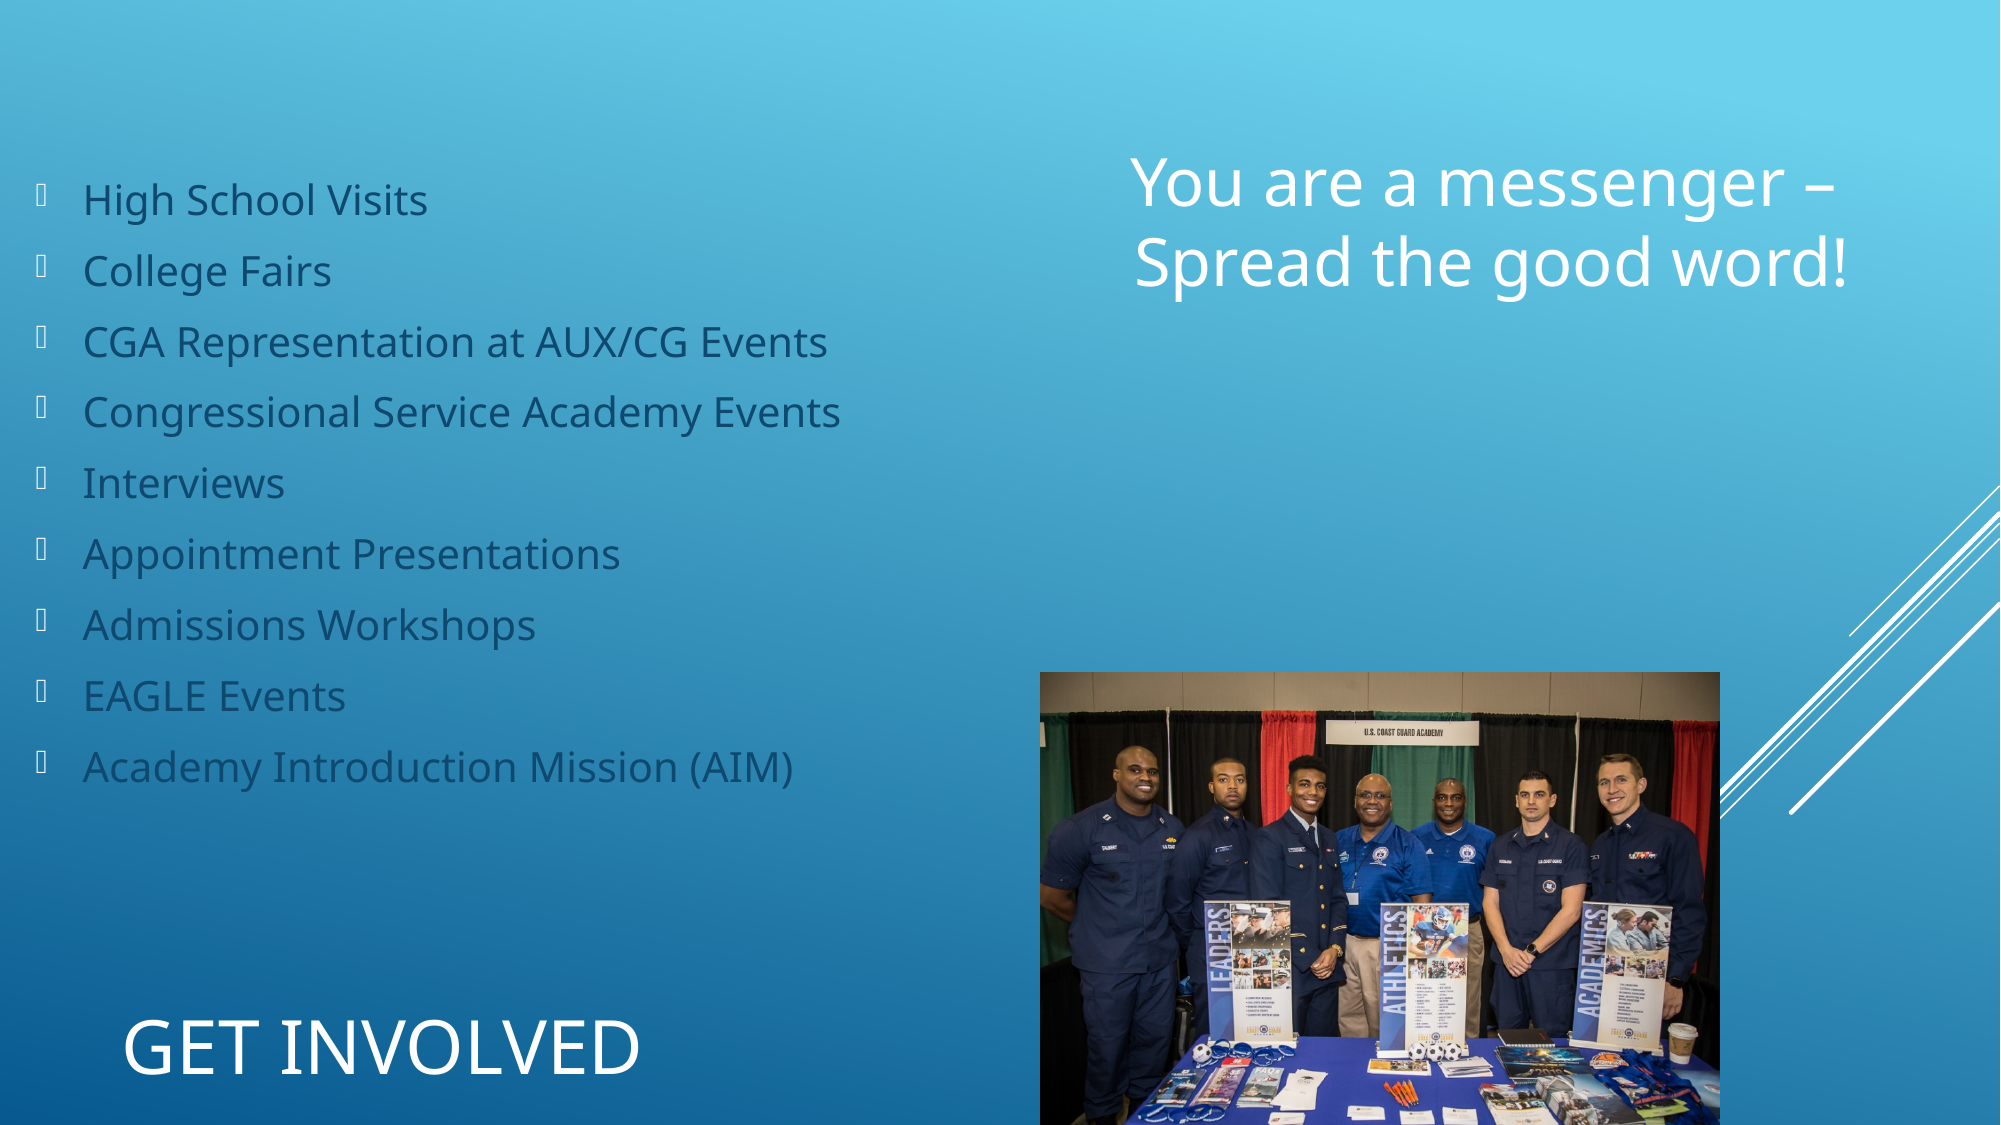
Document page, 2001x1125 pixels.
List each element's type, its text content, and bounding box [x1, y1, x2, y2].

title Get Involved [106, 921, 1040, 1125]
picture [1040, 672, 1720, 1125]
list High School Visits College Fairs CGA Representation at AUX/CG Events Congressional Service Academy Events Interviews Appointment Presentations Admissions Workshops EAGLE Events Academy Introduction Mission (AIM) [20, 221, 1421, 815]
text_box You are a messenger – Spread the good word! [1069, 132, 1916, 308]
